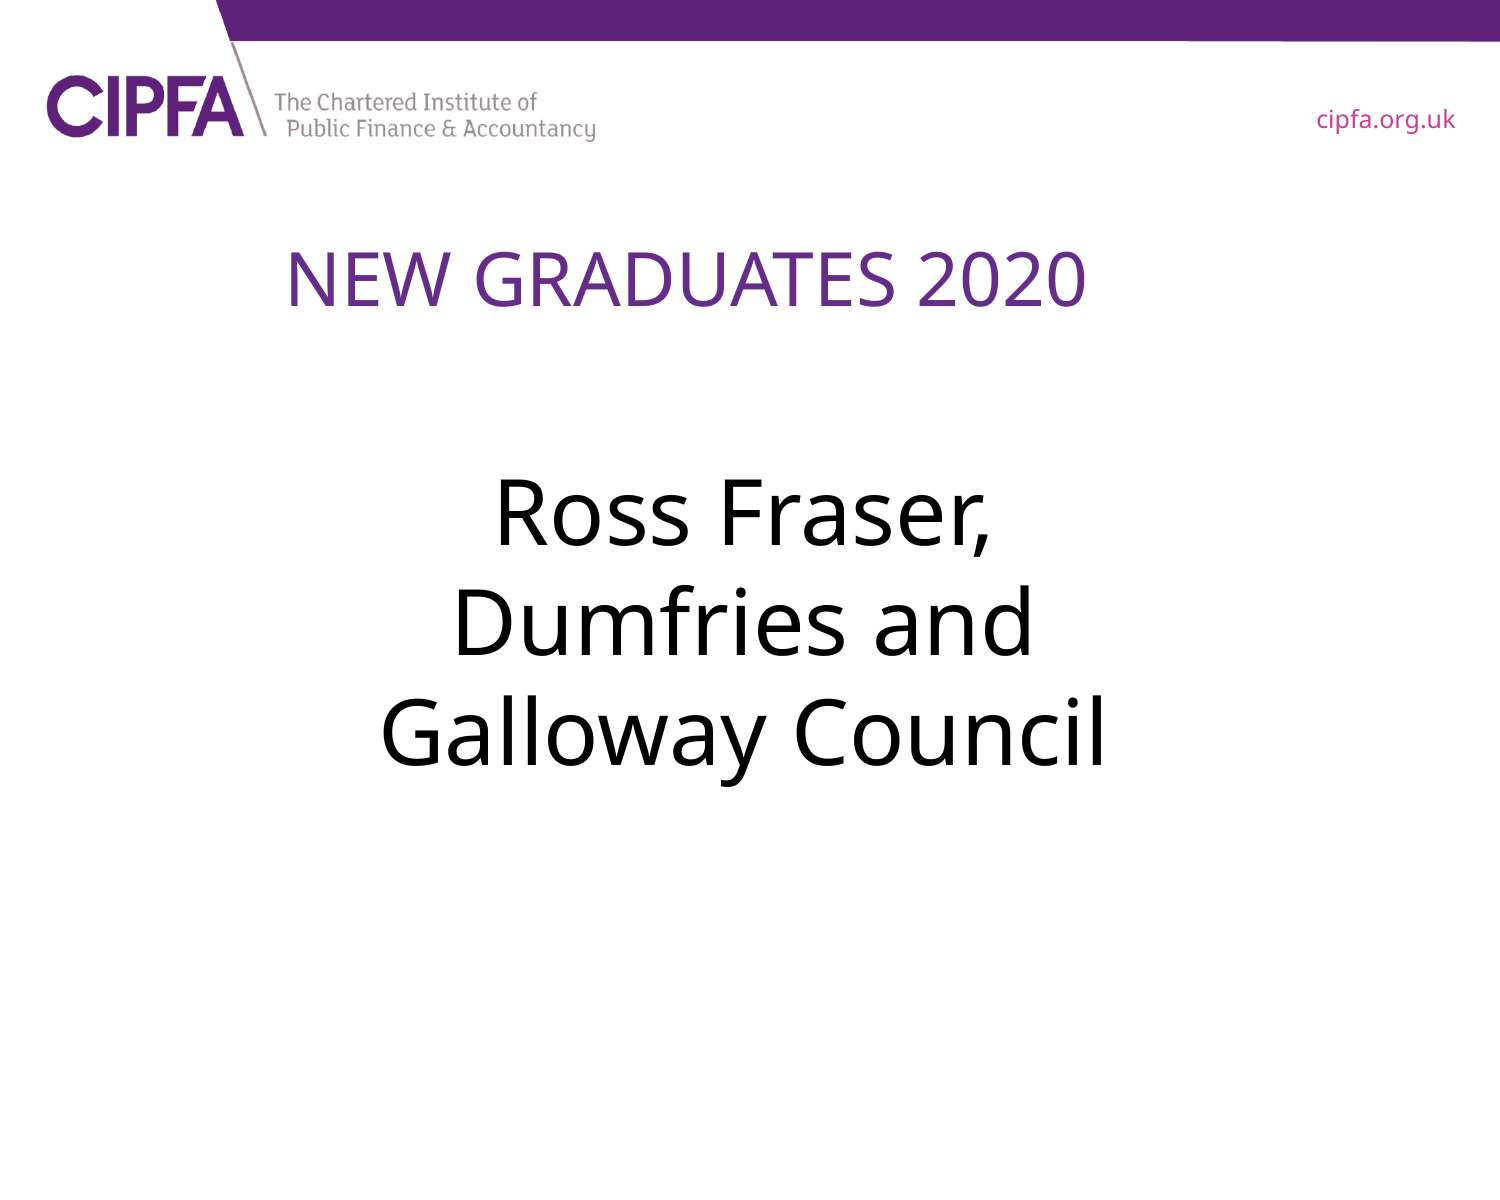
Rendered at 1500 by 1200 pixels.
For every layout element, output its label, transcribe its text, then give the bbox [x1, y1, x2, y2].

picture [0, 0, 1500, 142]
title NEW GRADUATES 2020 [269, 223, 1303, 374]
text_box Ross Fraser, Dumfries and Galloway Council [348, 446, 1140, 791]
